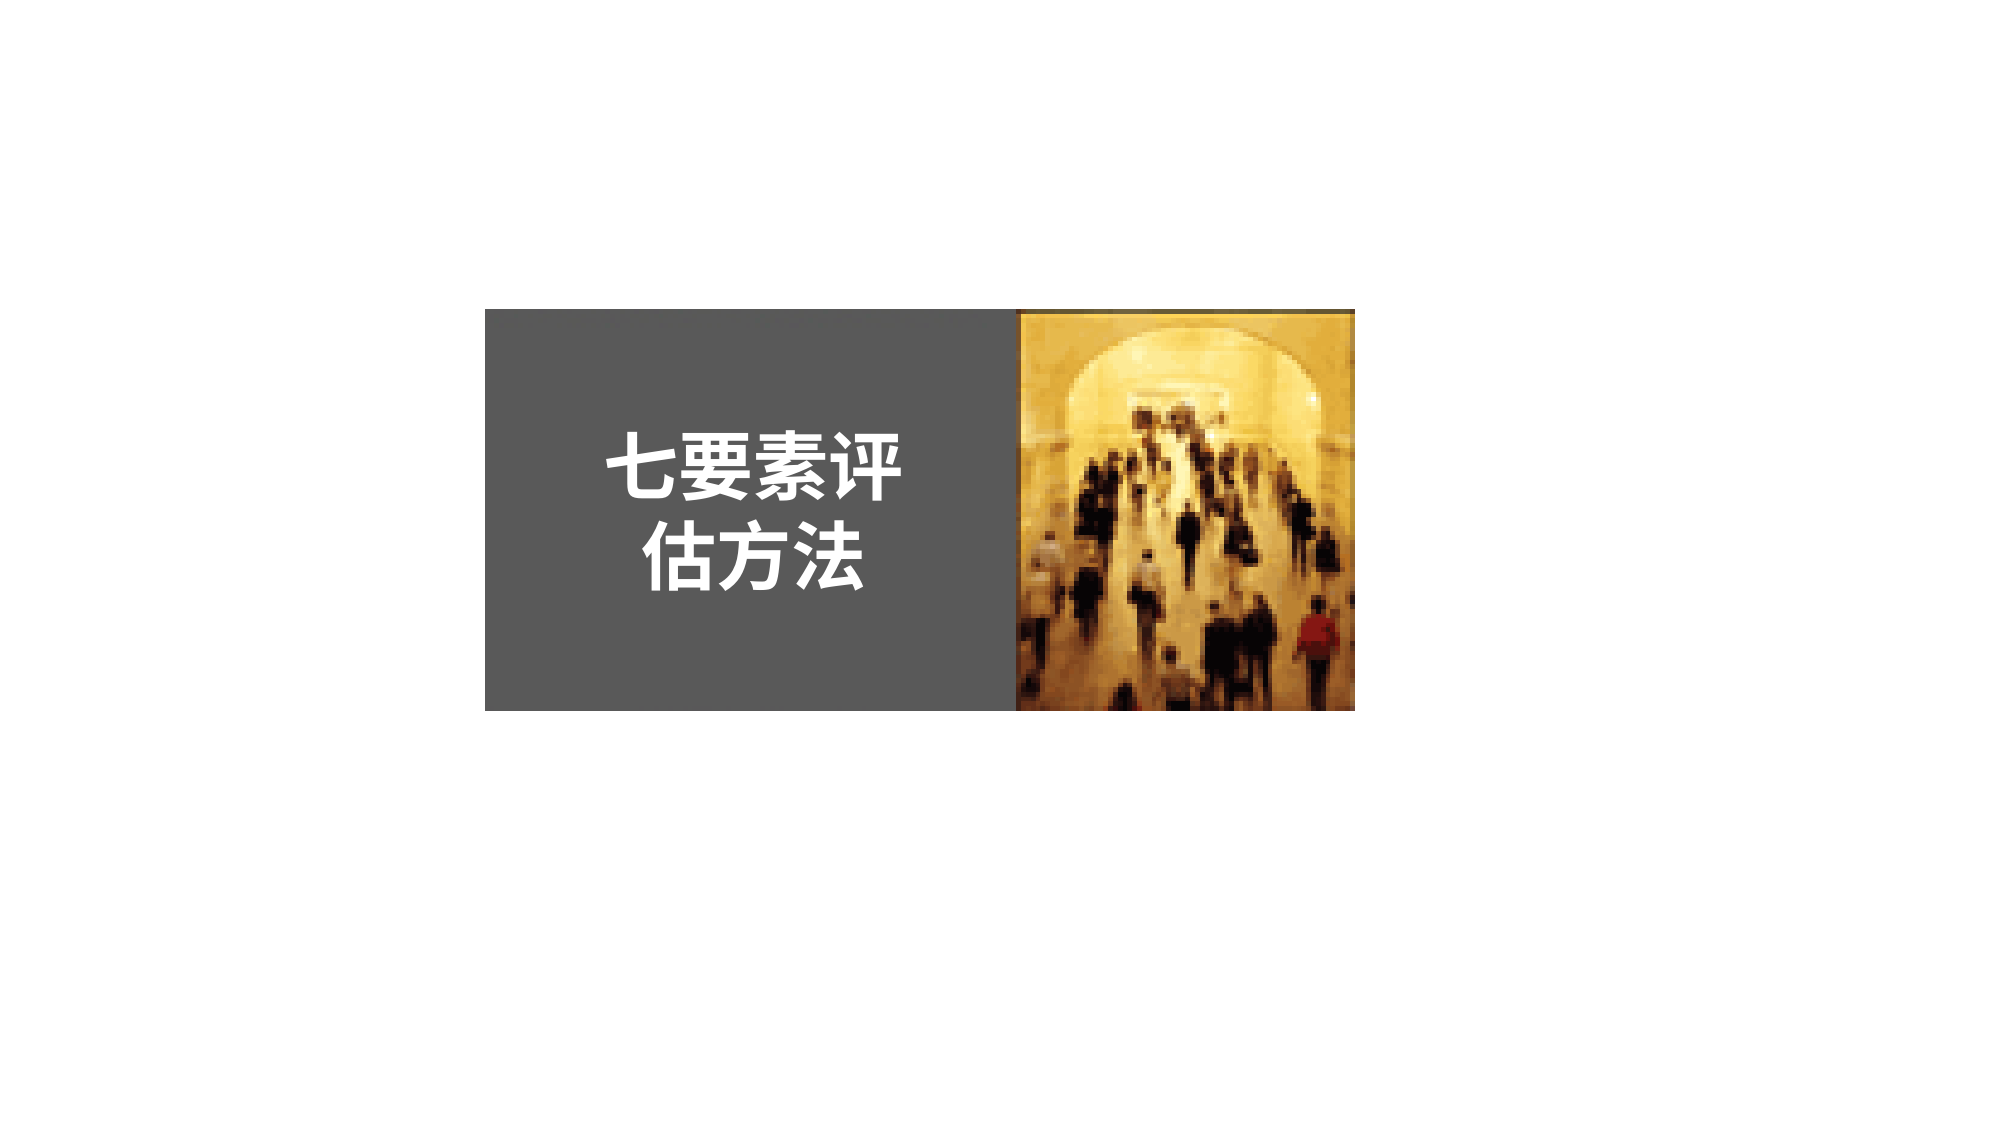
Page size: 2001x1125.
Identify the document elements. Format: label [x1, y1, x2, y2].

picture [485, 305, 1355, 712]
